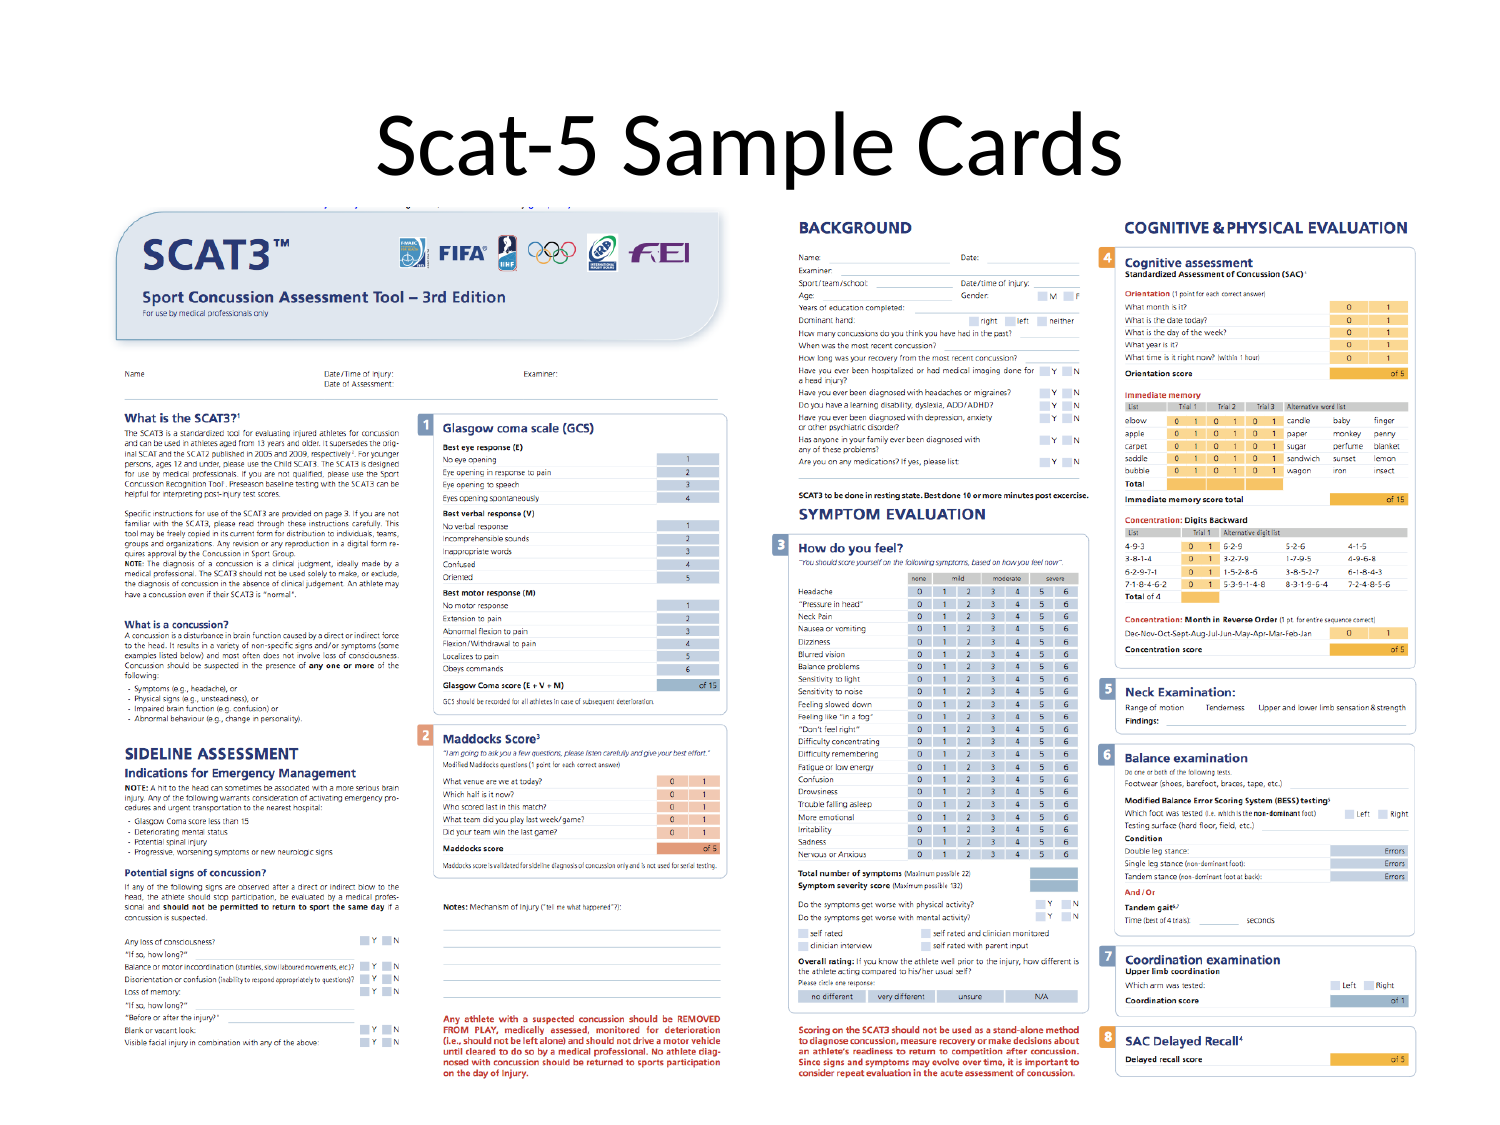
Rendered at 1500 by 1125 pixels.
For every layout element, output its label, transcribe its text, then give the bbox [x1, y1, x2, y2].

title Scat-5 Sample Cards [75, 45, 1425, 233]
picture [762, 212, 1438, 1092]
picture [99, 207, 740, 1100]
